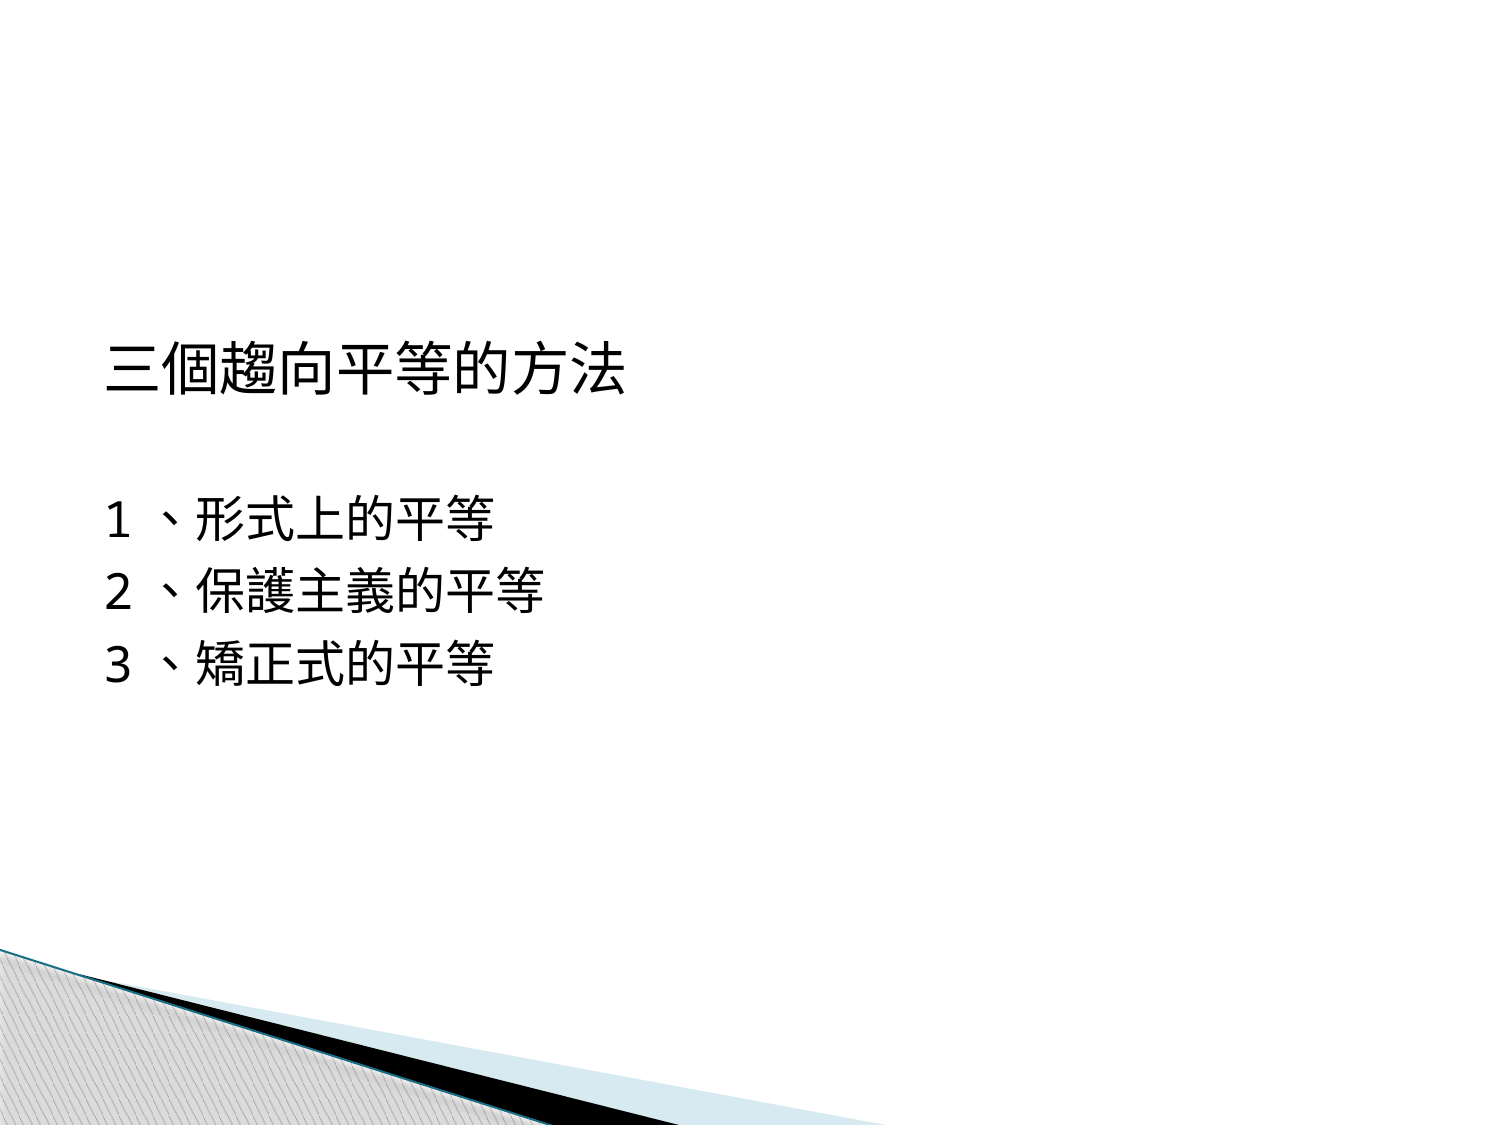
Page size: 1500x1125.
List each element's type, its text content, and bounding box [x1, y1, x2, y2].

list 三個趨向平等的方法 1、形式上的平等 2、保護主義的平等 3、矯正式的平等 [70, 324, 1419, 997]
